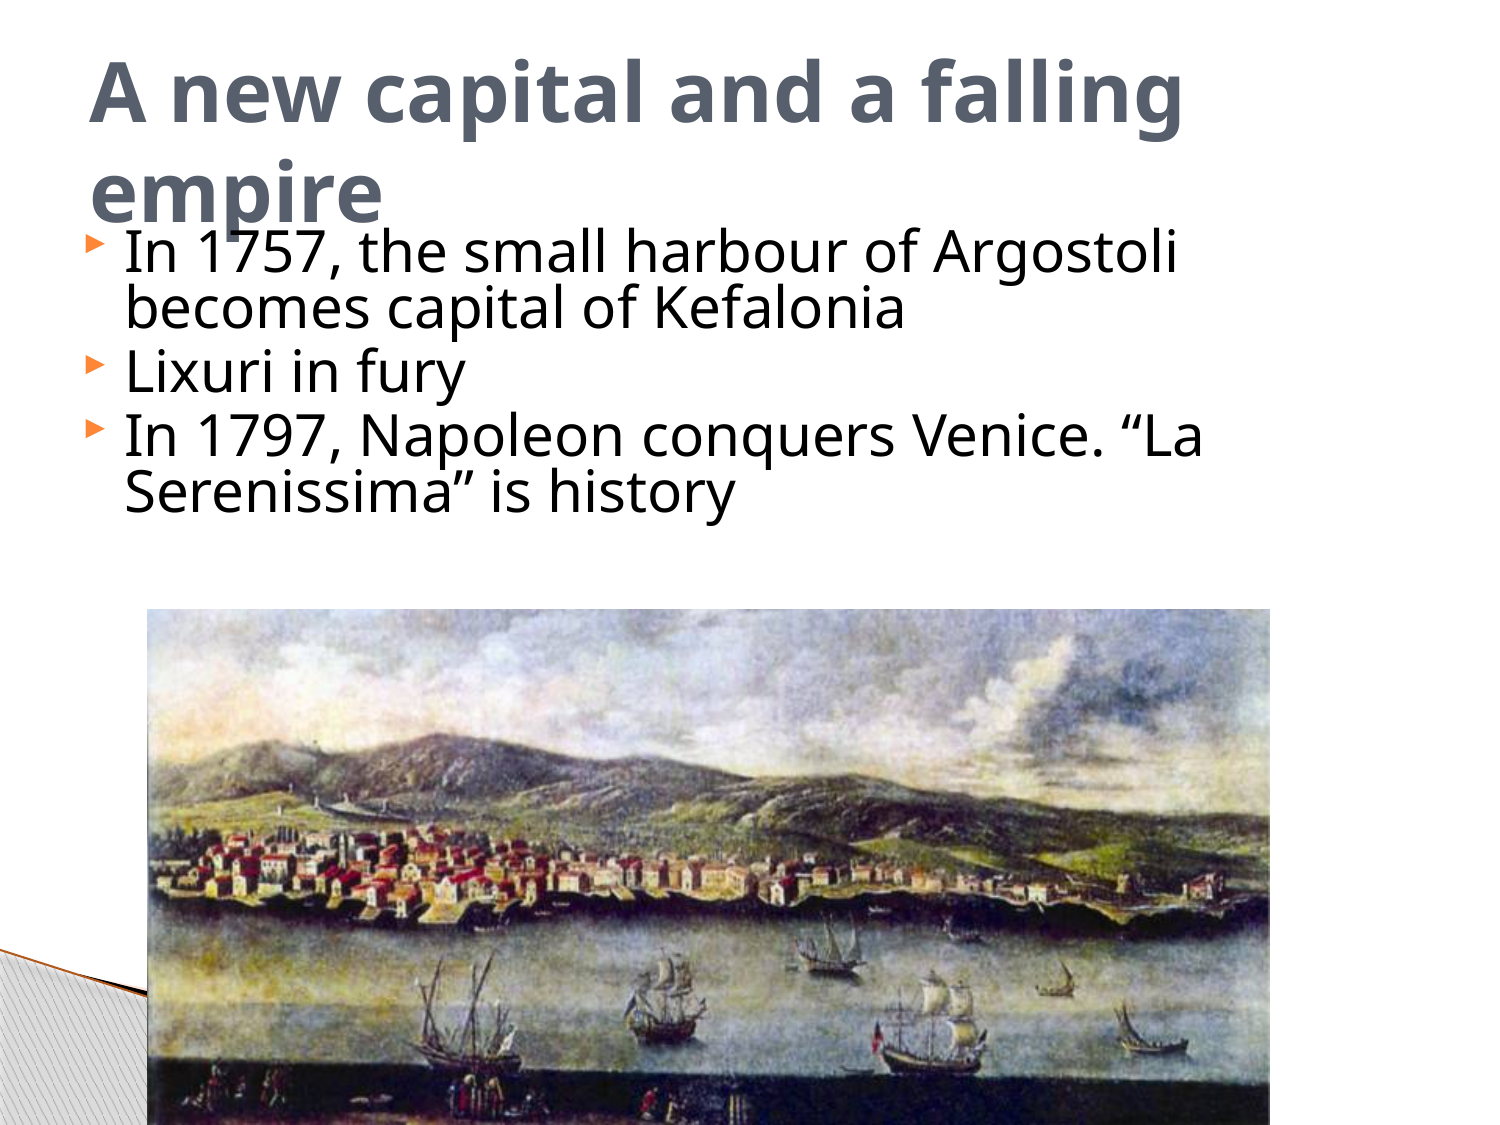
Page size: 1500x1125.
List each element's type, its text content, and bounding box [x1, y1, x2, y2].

list In 1757, the small harbour of Argostoli becomes capital of Kefalonia Lixuri in fury In 1797, Napoleon conquers Venice. “La Serenissima” is history [49, 220, 1451, 575]
picture [147, 609, 1270, 1125]
title A new capital and a falling empire [75, 45, 1425, 220]
